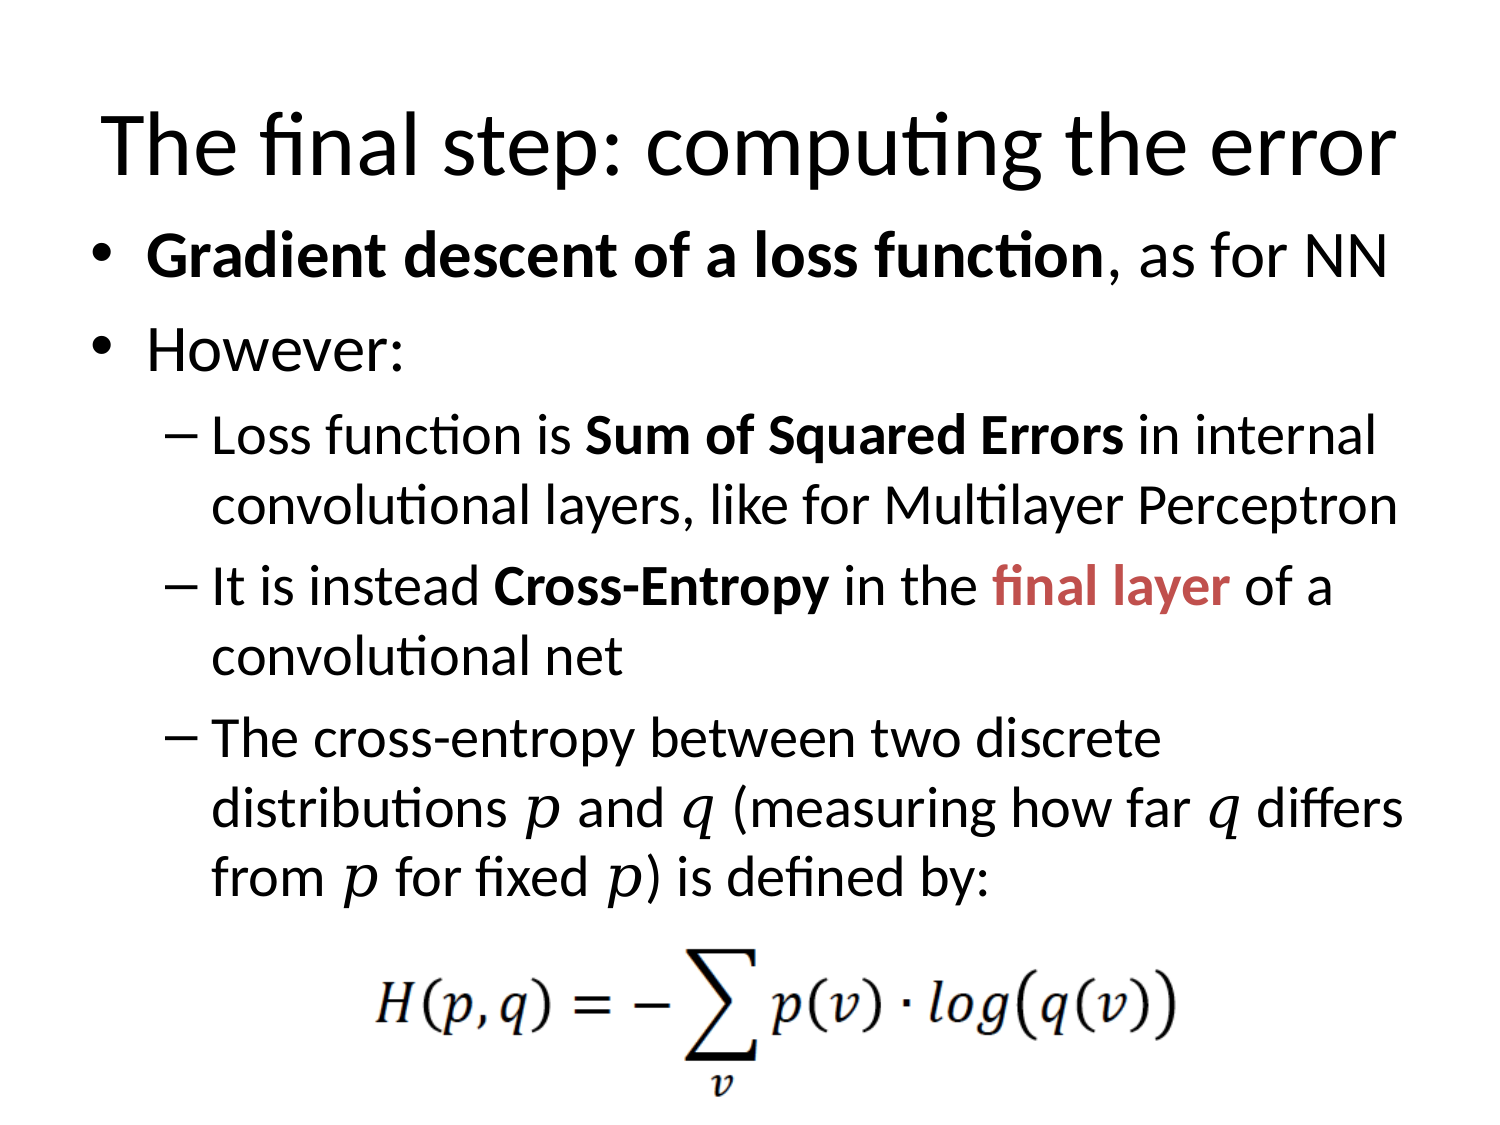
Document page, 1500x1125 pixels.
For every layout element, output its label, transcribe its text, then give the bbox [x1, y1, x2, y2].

list Gradient descent of a loss function, as for NN However: Loss function is Sum of Squared Errors in internal convolutional layers, like for Multilayer Perceptron It is instead Cross-Entropy in the final layer of a convolutional net The cross-entropy between two discrete distributions 𝑝 and 𝑞 (measuring how far 𝑞 differs from 𝑝 for fixed 𝑝) is defined by: [75, 203, 1425, 946]
picture [369, 945, 1218, 1105]
title The final step: computing the error [75, 45, 1425, 203]
